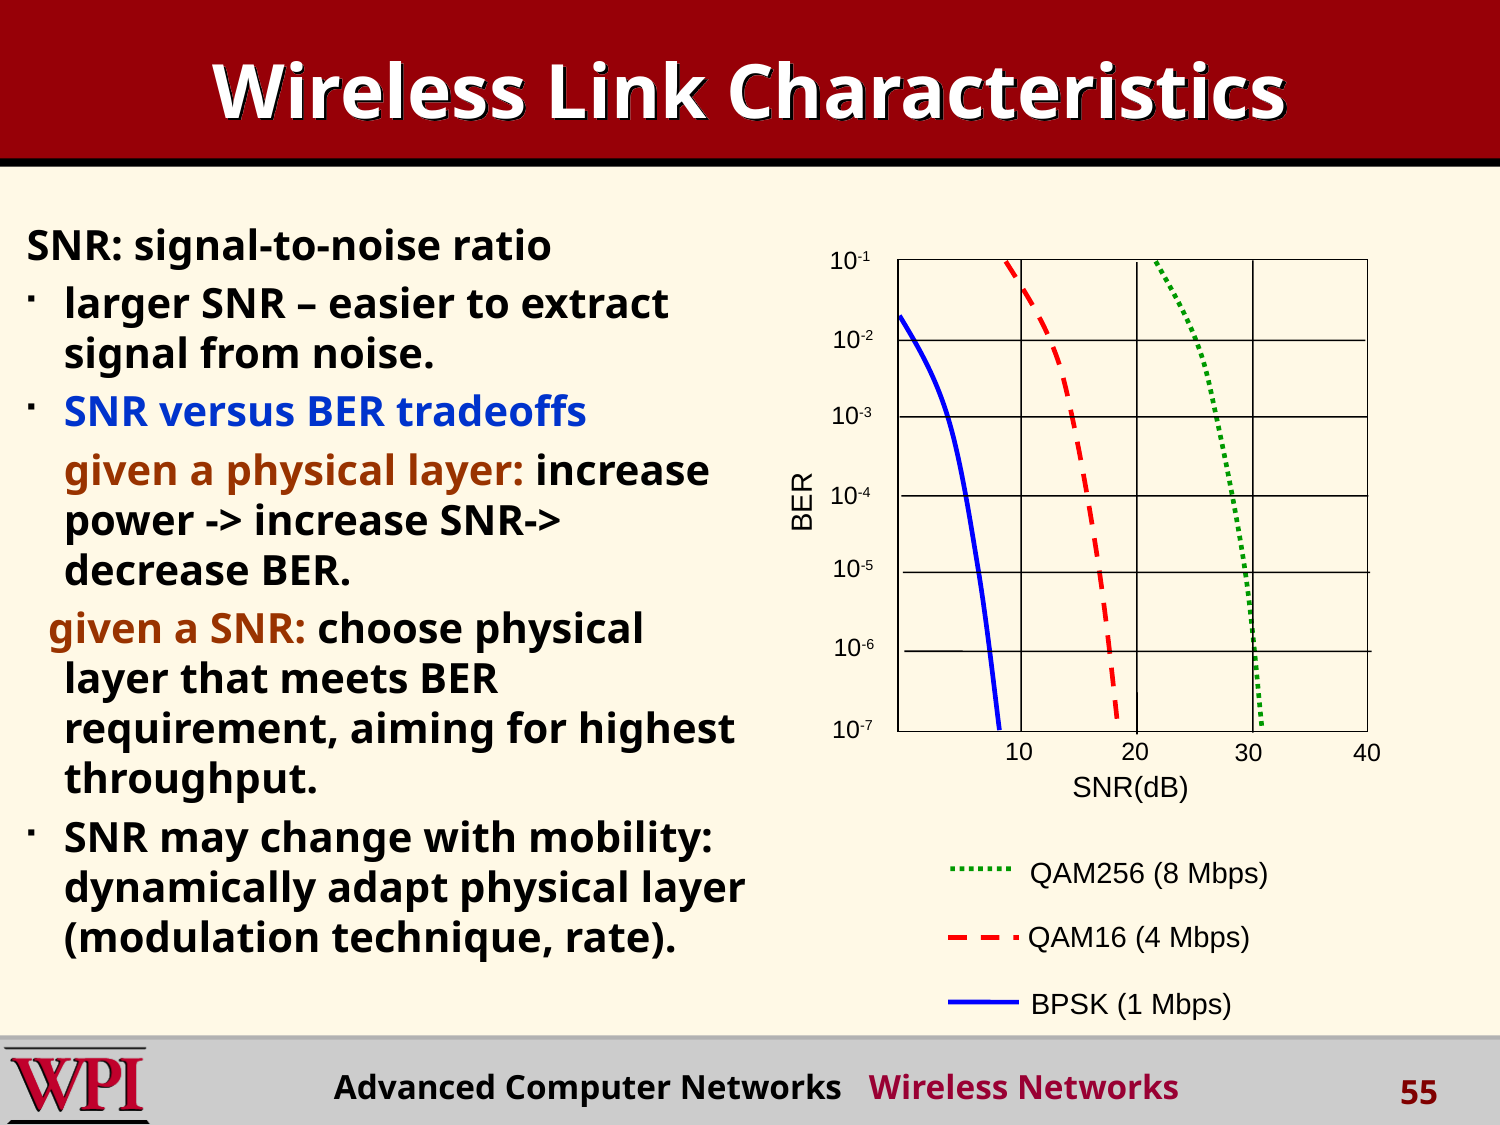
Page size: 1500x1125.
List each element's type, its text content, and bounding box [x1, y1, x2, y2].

text_box [1253, 496, 1368, 572]
text_box 10-3 [816, 392, 887, 438]
text_box [1137, 652, 1252, 732]
text_box QAM256 (8 Mbps) [1015, 846, 1284, 897]
text_box SNR(dB) [1057, 760, 1204, 811]
text_box 20 [1106, 728, 1165, 760]
text_box QAM16 (4 Mbps) [1013, 911, 1266, 961]
text_box [1022, 652, 1136, 732]
text_box [1137, 573, 1252, 651]
text_box 30 [1219, 728, 1278, 774]
text_box 10-1 [814, 236, 886, 282]
text_box 10-5 [817, 545, 889, 591]
picture [0, 167, 1500, 1035]
slide_number 55 [1344, 1063, 1495, 1102]
text_box BPSK (1 Mbps) [1015, 977, 1248, 1028]
text_box 10-6 [818, 624, 890, 670]
text_box 10-4 [815, 472, 886, 518]
text_box 10-7 [817, 705, 888, 751]
text_box 10-2 [817, 315, 889, 361]
picture [0, 0, 1500, 158]
text_box [1022, 496, 1136, 572]
text_box [1253, 573, 1368, 651]
text_box 10 [990, 727, 1048, 773]
text_box [898, 341, 1021, 732]
text_box BER [775, 457, 825, 548]
text_box [1022, 573, 1136, 651]
text_box [1253, 652, 1368, 732]
text_box [898, 259, 1021, 340]
text_box 40 [1338, 729, 1396, 774]
text_box [1022, 259, 1368, 495]
text_box [1137, 496, 1252, 572]
title Wireless Link Characteristics [29, 18, 1471, 150]
list SNR: signal-to-noise ratio larger SNR – easier to extract signal from noise. SNR versus BER tradeoffs given a physical layer: increase power -> increase SNR-> decrease BER. given a SNR: choose physical layer that meets BER requirement, aiming for highest throughput. SNR may change with mobility: dynamically adapt physical layer (modulation technique, rate). [11, 210, 766, 1020]
footer Advanced Computer Networks Wireless Networks [210, 1058, 1304, 1107]
picture [0, 1040, 1500, 1125]
